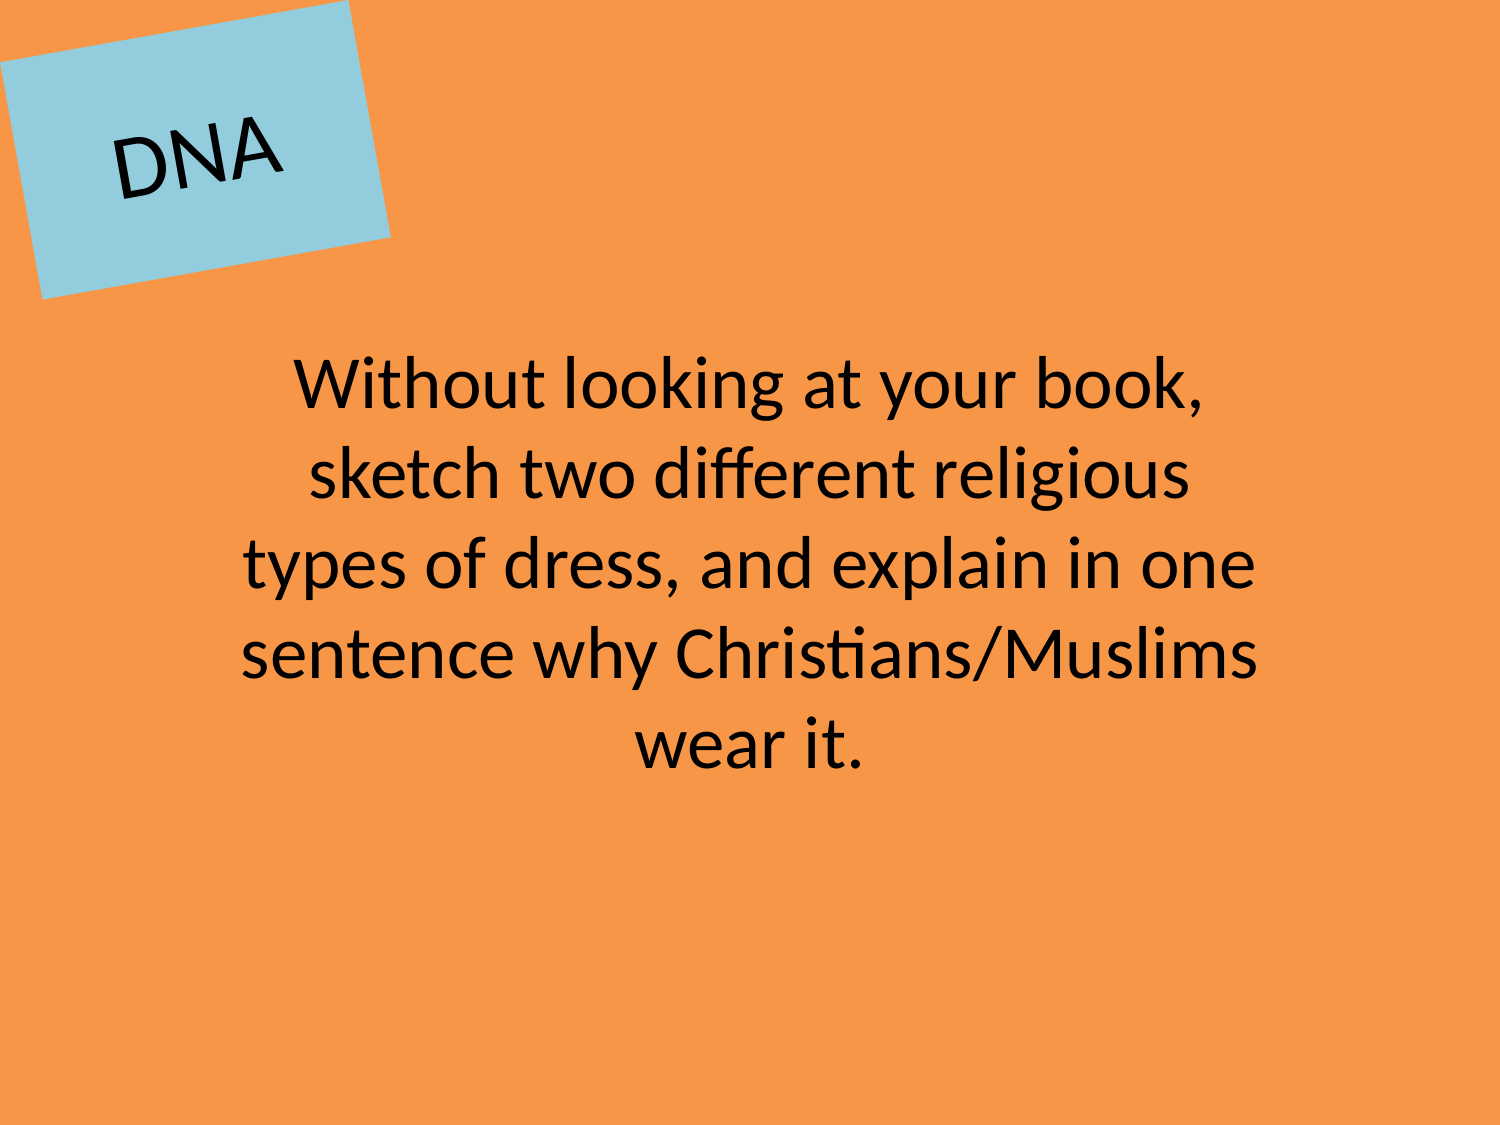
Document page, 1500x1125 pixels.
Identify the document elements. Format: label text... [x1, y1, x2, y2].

title DNA [0, 0, 391, 300]
subtitle Without looking at your book, sketch two different religious types of dress, and explain in one sentence why Christians/Muslims wear it. [225, 326, 1275, 925]
